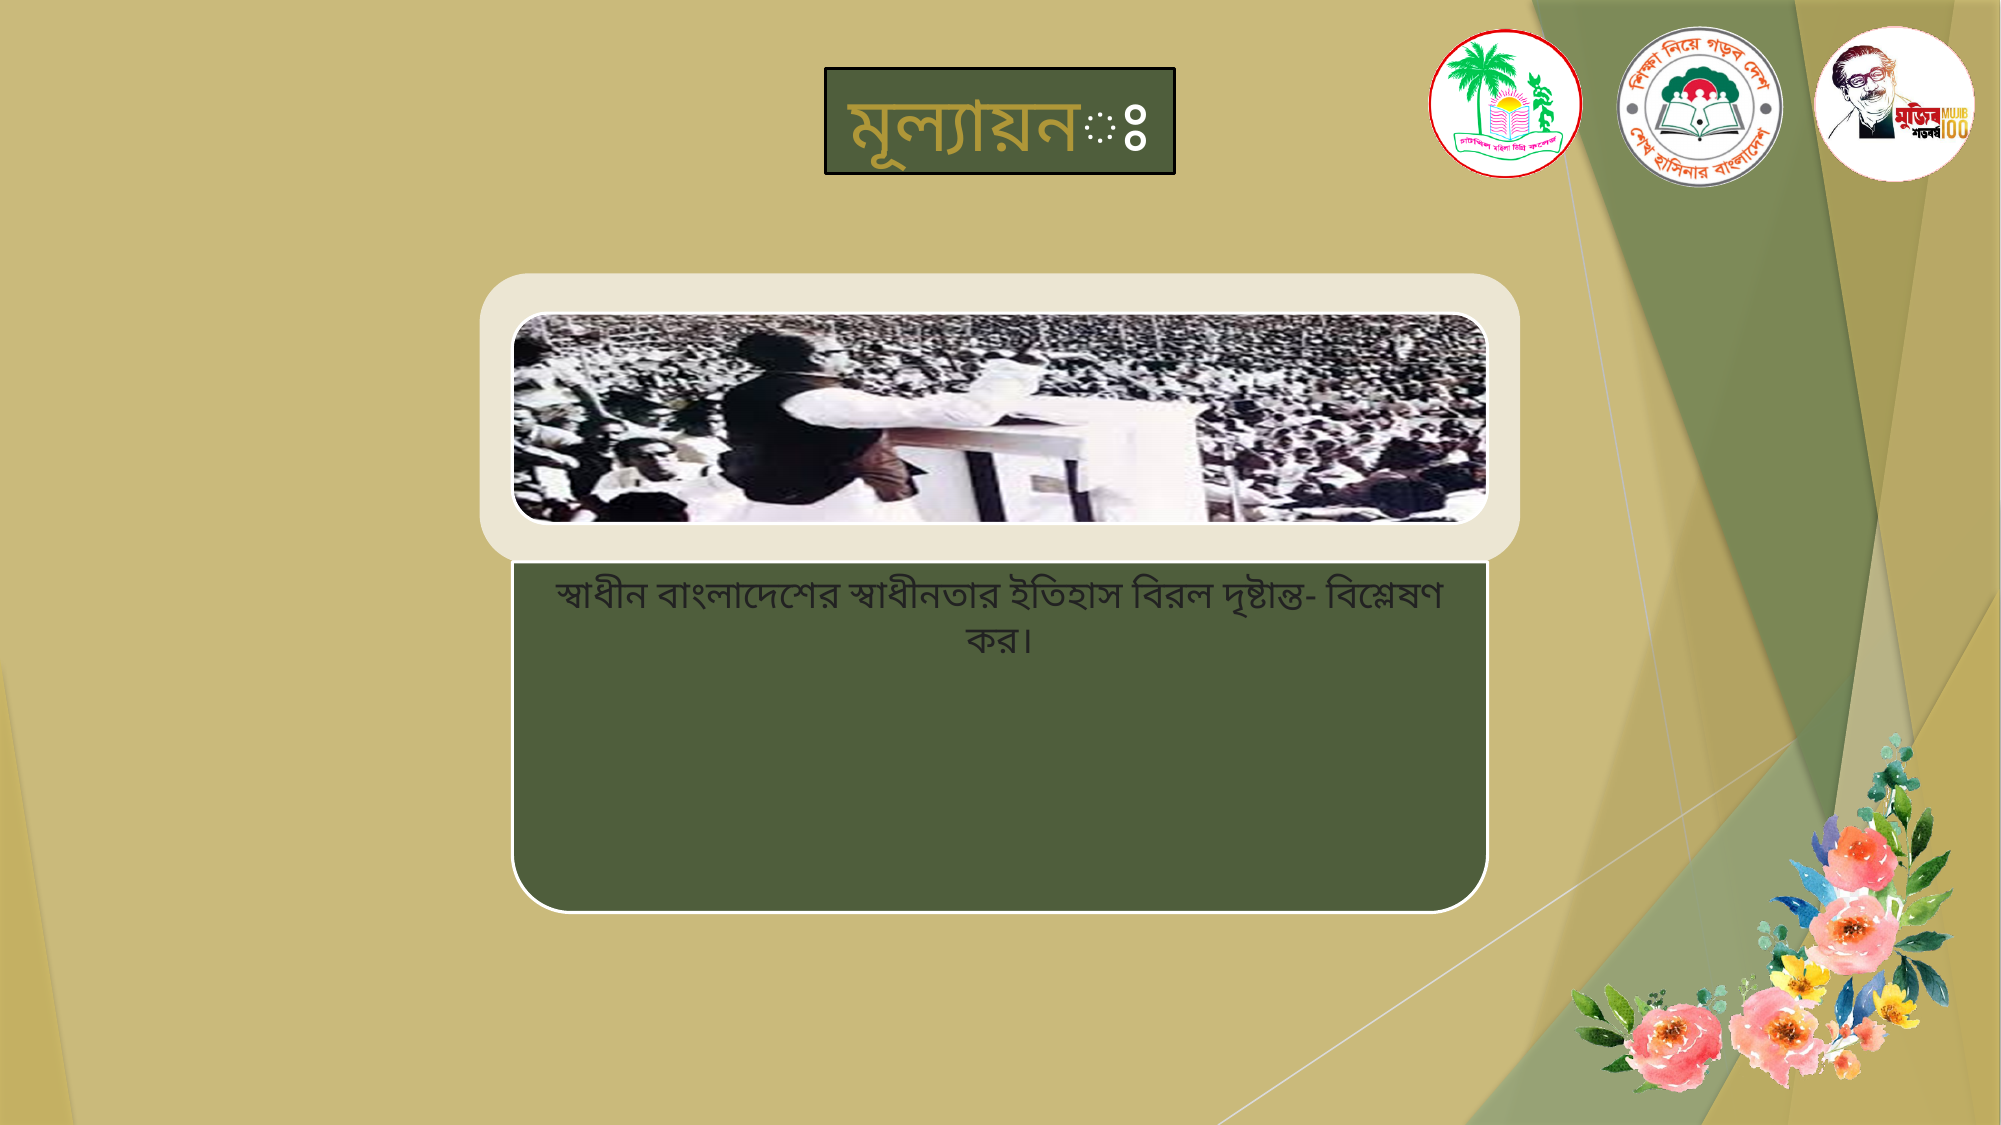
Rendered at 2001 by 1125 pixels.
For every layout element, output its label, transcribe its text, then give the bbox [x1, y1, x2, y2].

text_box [1424, 25, 1976, 1125]
text_box মূল্যায়নঃ [824, 67, 1176, 175]
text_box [480, 274, 1419, 913]
